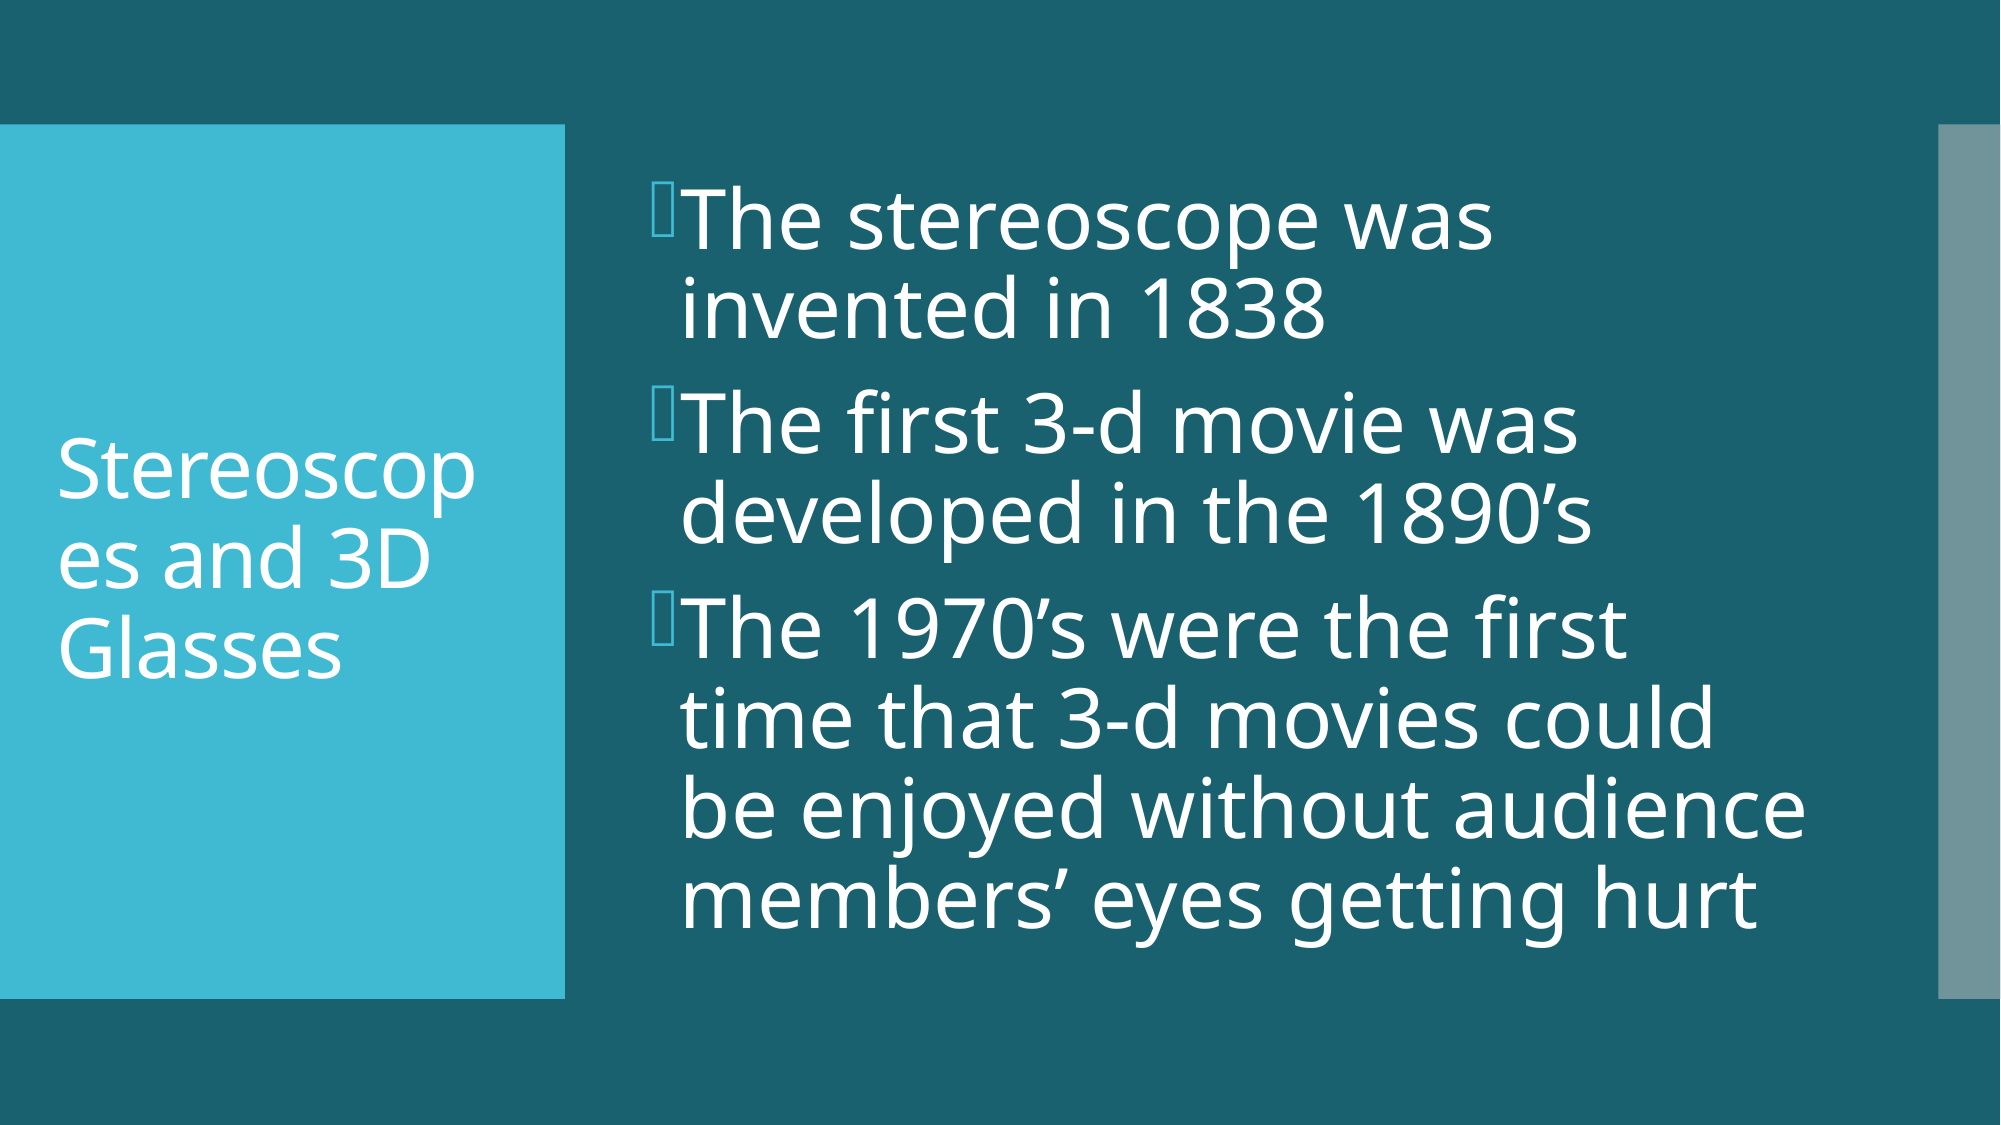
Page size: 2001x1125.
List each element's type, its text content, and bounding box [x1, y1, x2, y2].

title Stereoscopes and 3D Glasses [41, 184, 525, 940]
list The stereoscope was invented in 1838 The first 3-d movie was developed in the 1890’s The 1970’s were the first time that 3-d movies could be enjoyed without audience members’ eyes getting hurt [634, 141, 1835, 982]
